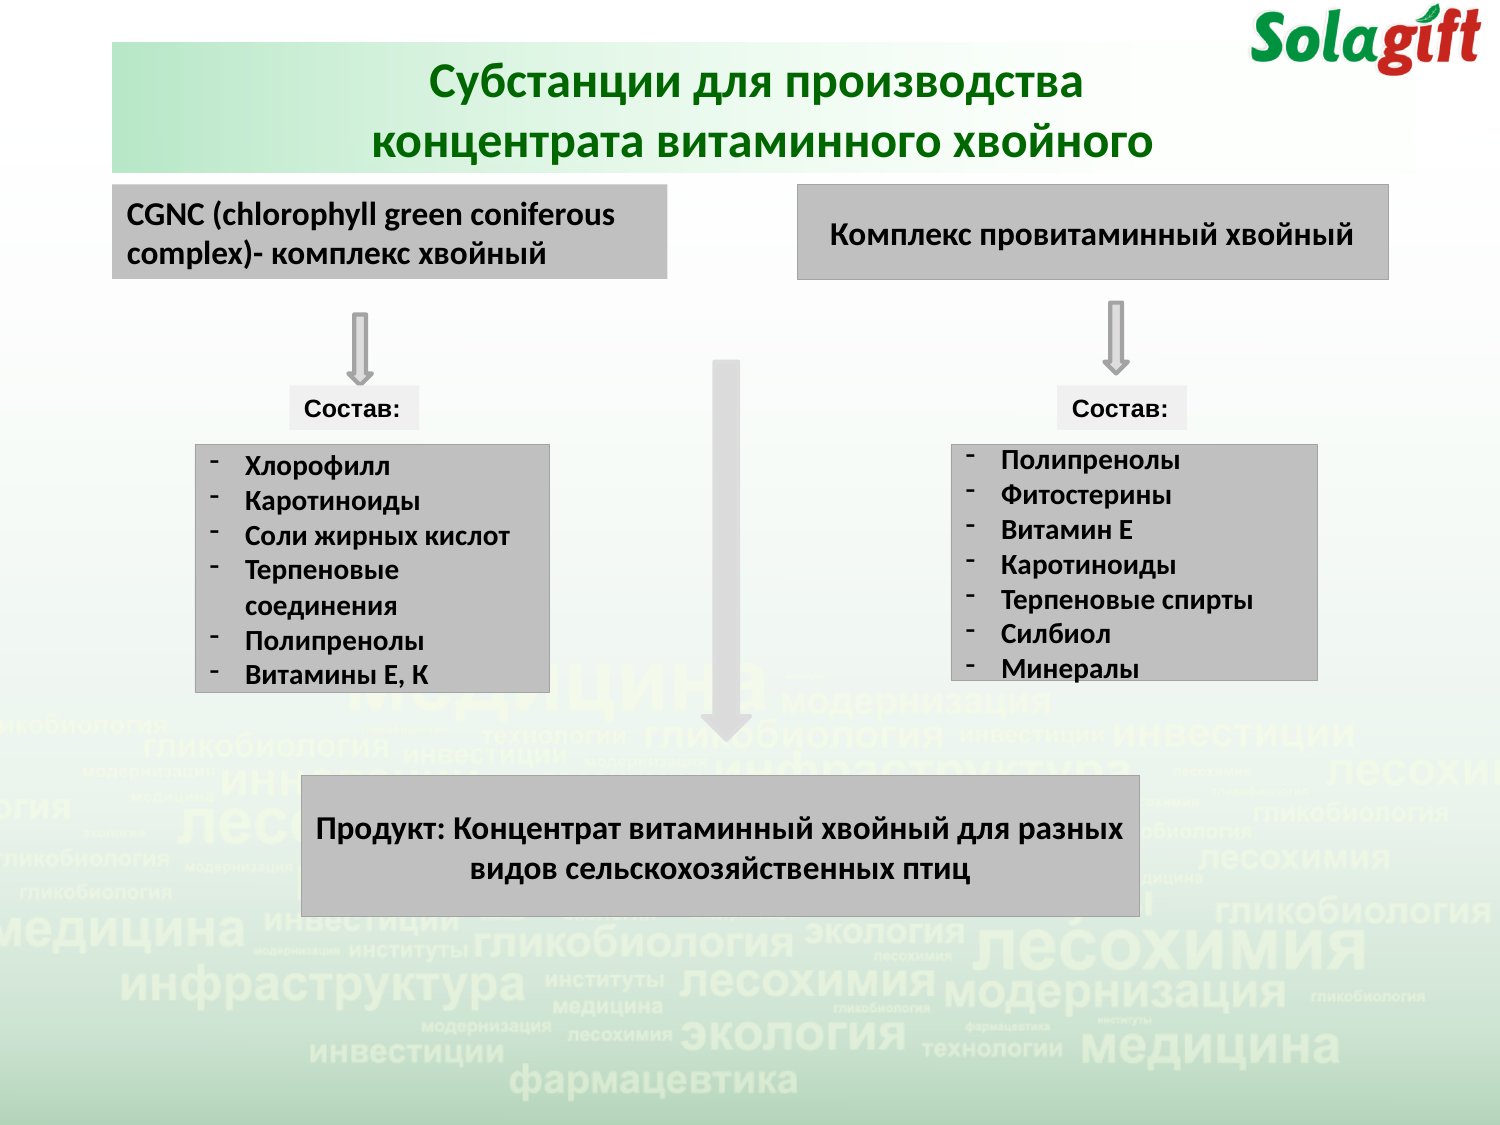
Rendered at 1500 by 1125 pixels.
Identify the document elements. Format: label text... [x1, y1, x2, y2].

picture [0, 80, 1500, 1125]
picture [1245, 0, 1483, 78]
text_box Субстанции для производства концентрата витаминного хвойного [110, 41, 1240, 79]
